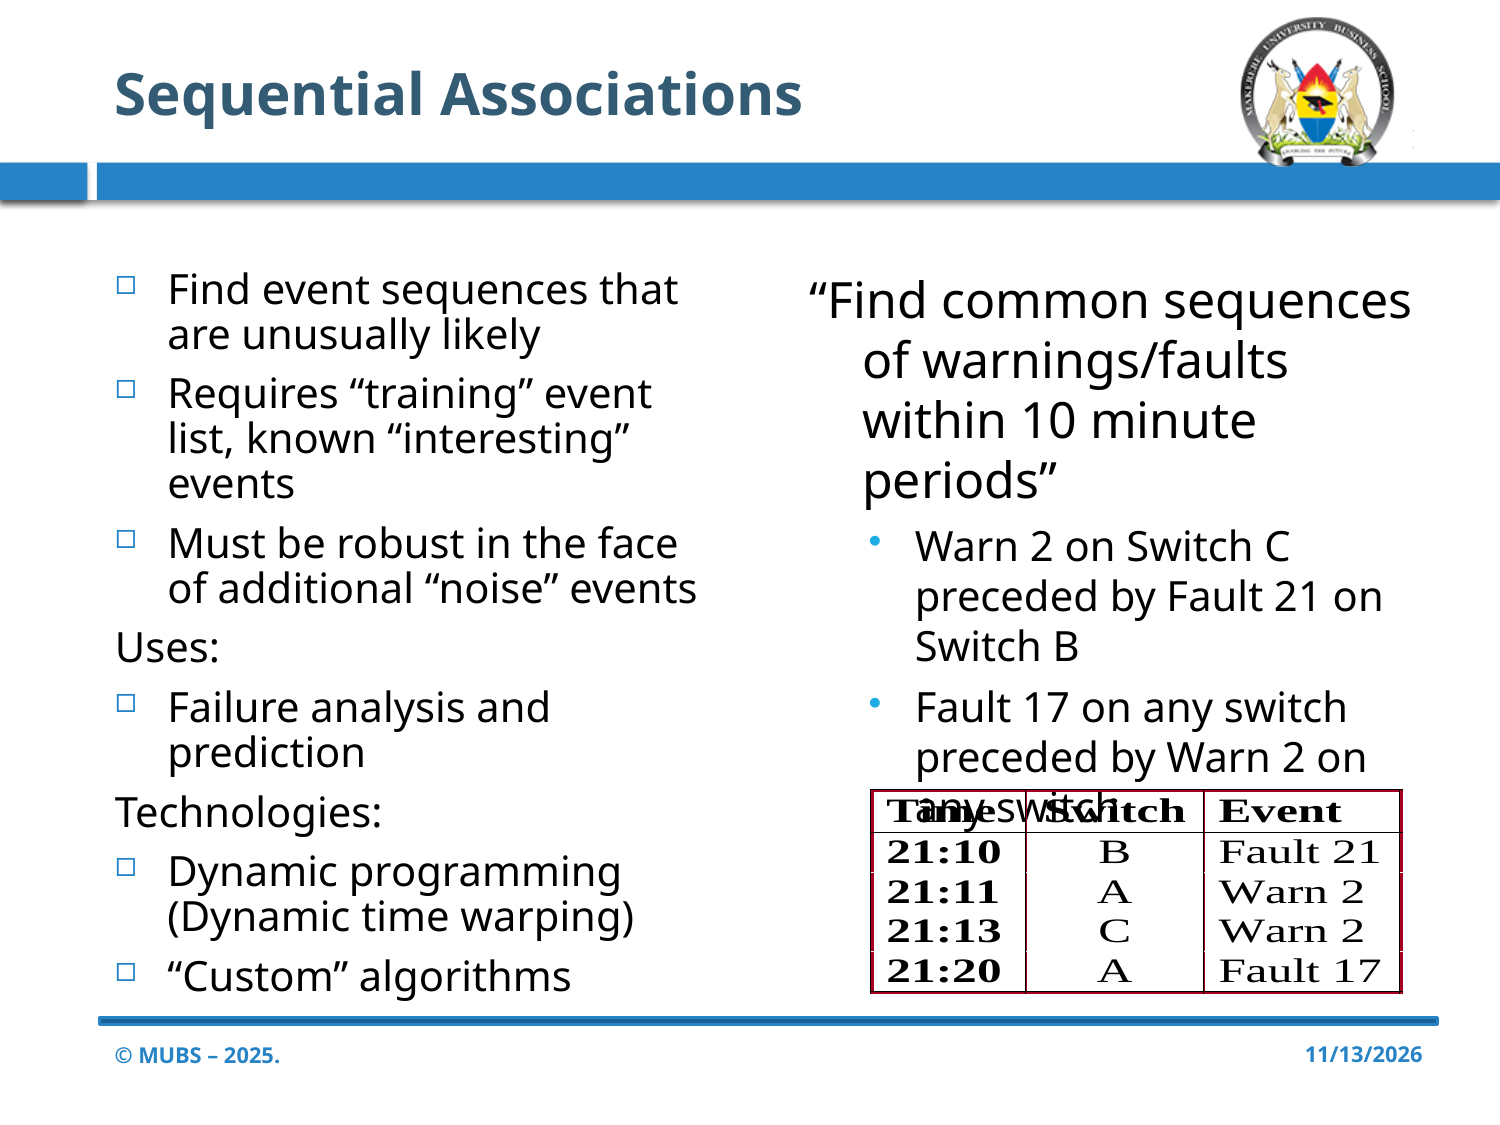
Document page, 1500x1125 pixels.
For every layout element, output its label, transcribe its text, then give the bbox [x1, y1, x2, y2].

title Sequential Associations [99, 24, 1205, 160]
picture [1214, 14, 1414, 171]
list Find event sequences that are unusually likely Requires “training” event list, known “interesting” events Must be robust in the face of additional “noise” events Uses: Failure analysis and prediction Technologies: Dynamic programming (Dynamic time warping) “Custom” algorithms [99, 260, 738, 1011]
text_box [849, 788, 1410, 1026]
list “Find common sequences of warnings/faults within 10 minute periods” Warn 2 on Switch C preceded by Fault 21 on Switch B Fault 17 on any switch preceded by Warn 2 on any switch [794, 260, 1433, 1011]
